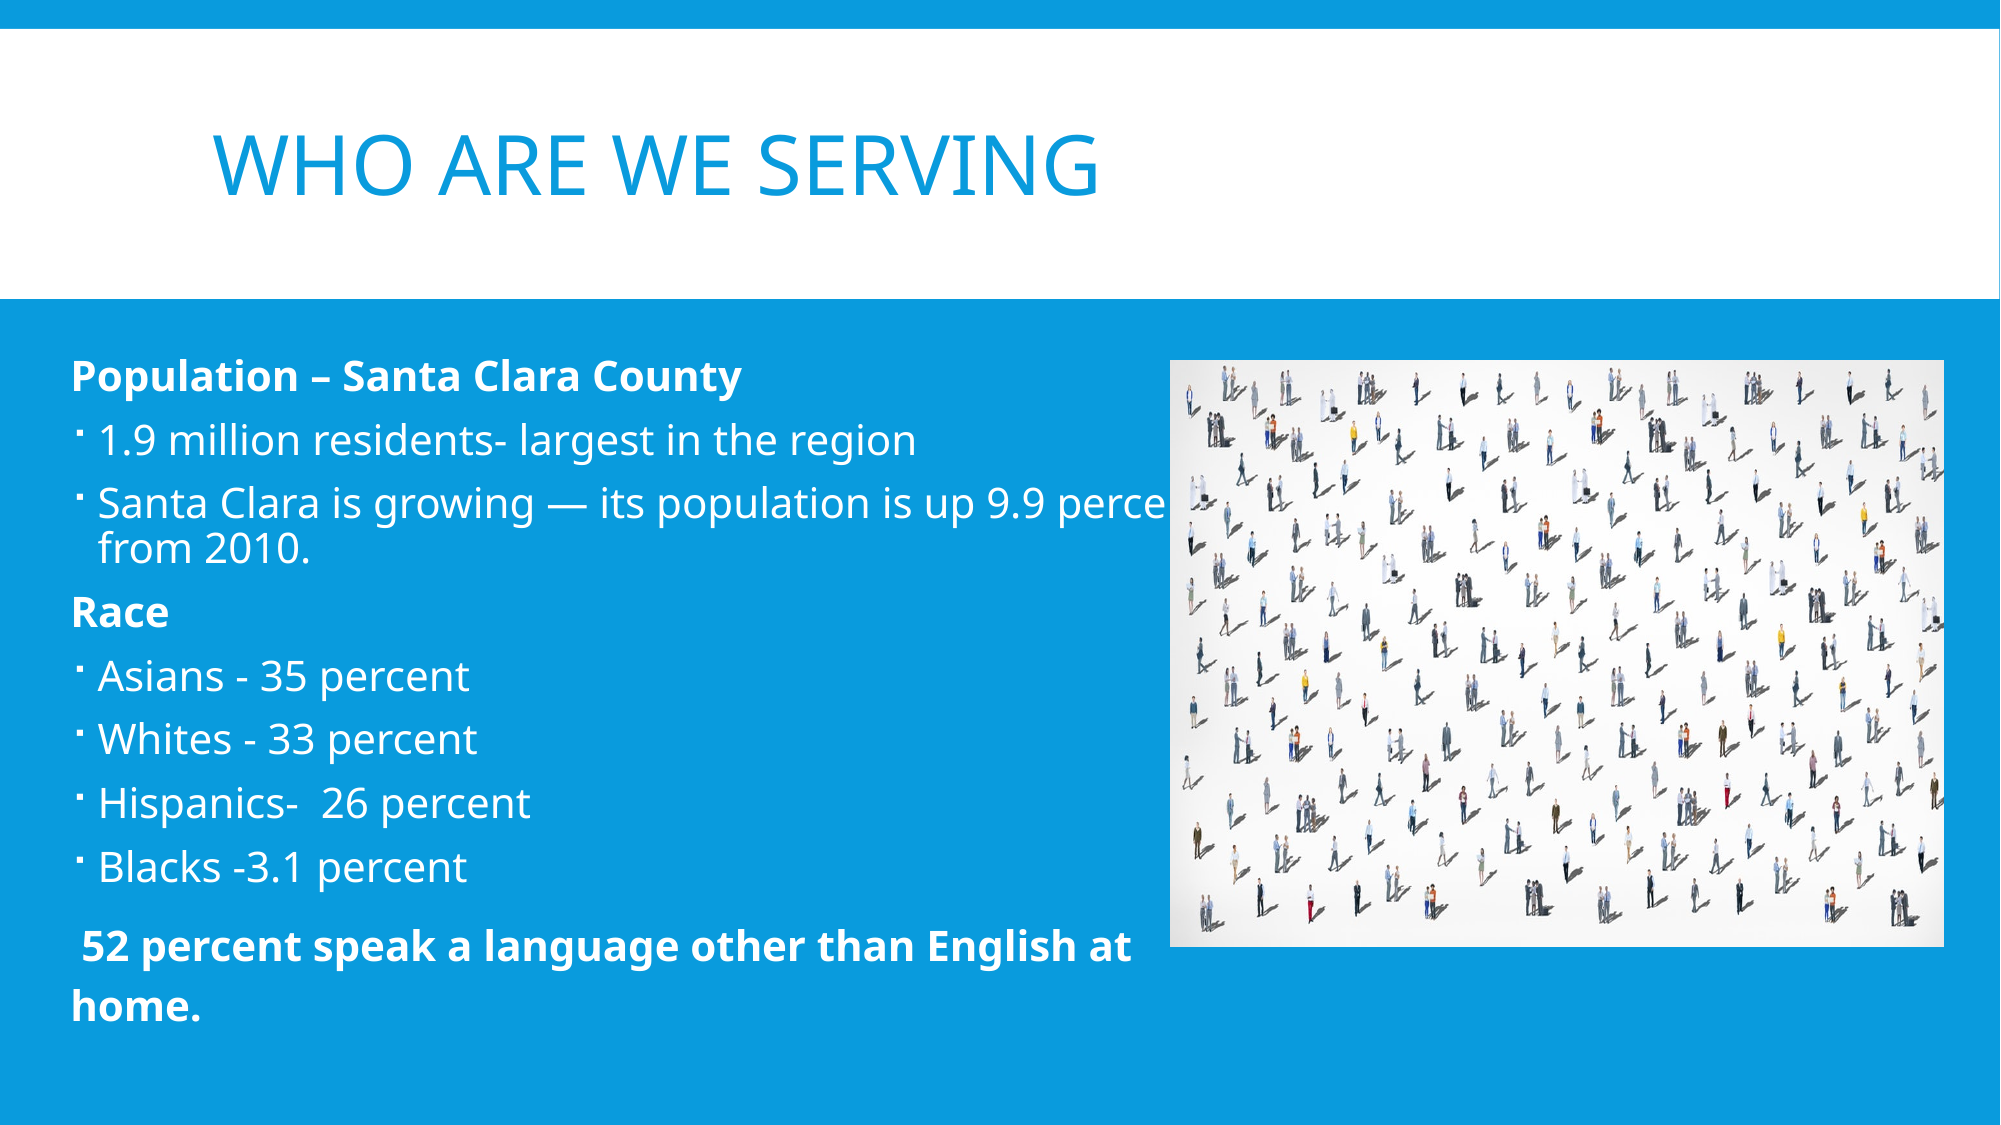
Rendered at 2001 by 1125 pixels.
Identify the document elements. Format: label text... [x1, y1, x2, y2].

title WHO are we serving [197, 46, 1803, 295]
picture [1171, 361, 1943, 946]
list Population – Santa Clara County 1.9 million residents- largest in the region Santa Clara is growing — its population is up 9.9 percent from 2010. Race Asians - 35 percent Whites - 33 percent Hispanics- 26 percent Blacks -3.1 percent 52 percent speak a language other than English at home. [55, 347, 1245, 1043]
